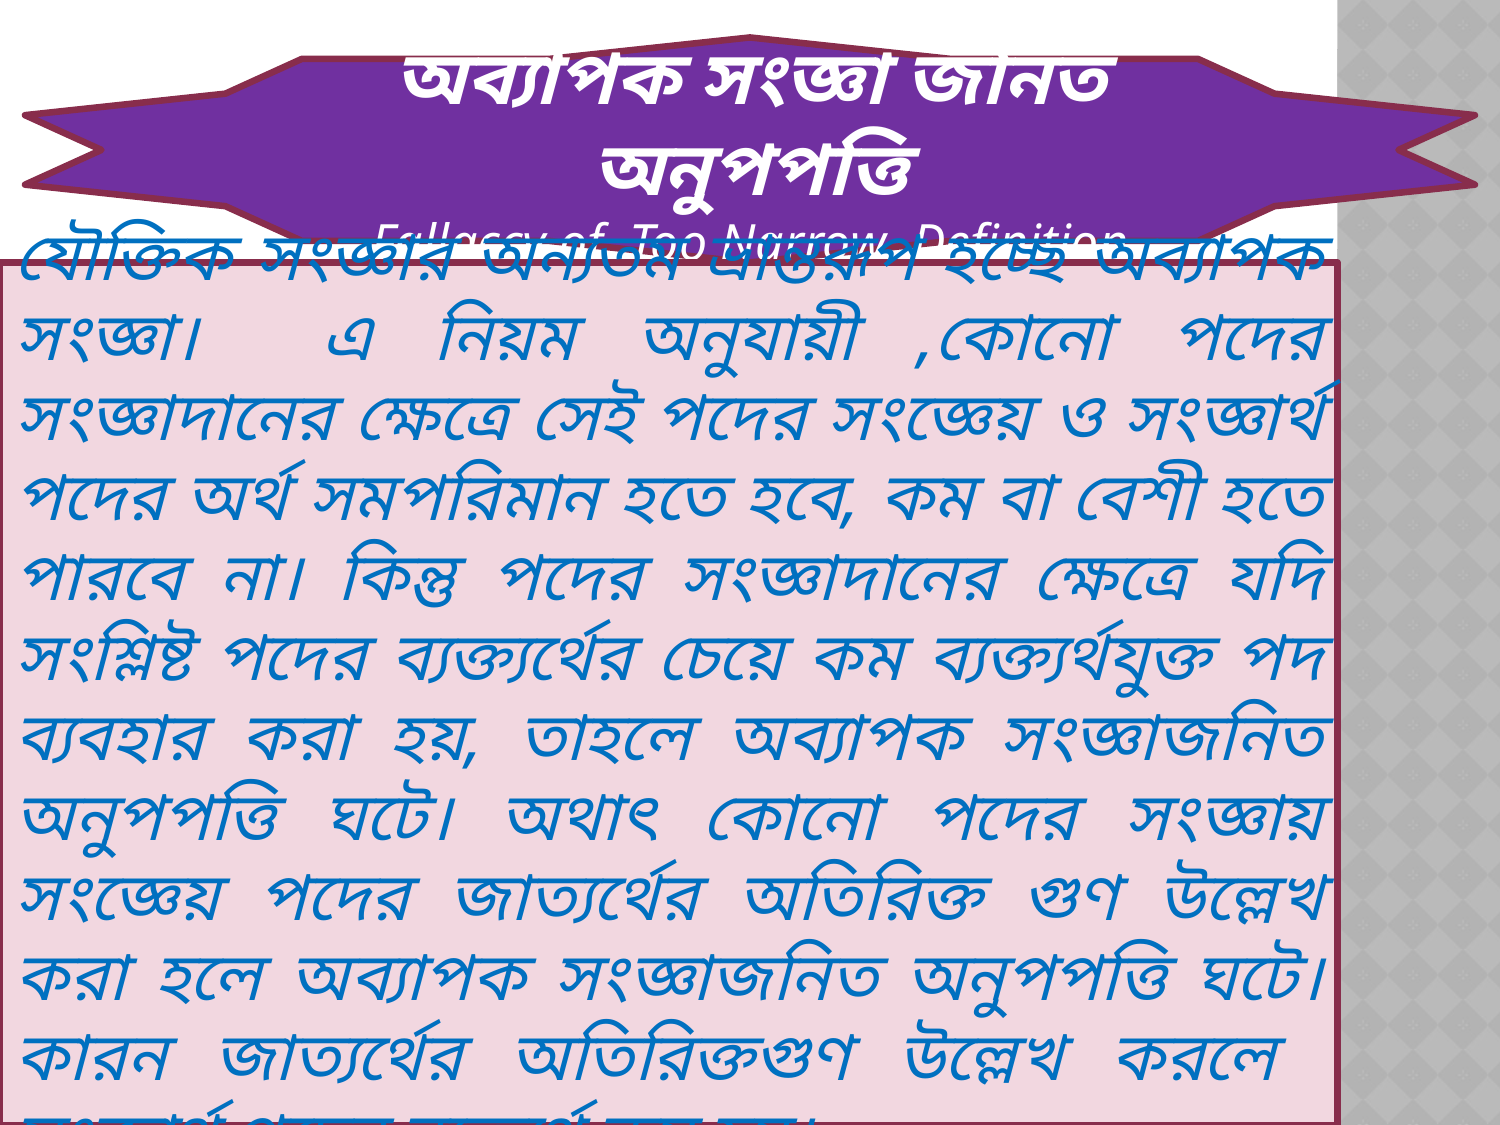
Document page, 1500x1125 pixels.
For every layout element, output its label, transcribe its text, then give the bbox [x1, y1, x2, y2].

text_box যৌক্তিক সংজ্ঞার অন্যতম ভ্রান্তরূপ হচ্ছে অব্যাপক সংজ্ঞা। এ নিয়ম অনুযায়ী ,কোনো পদের সংজ্ঞাদানের ক্ষেত্রে সেই পদের সংজ্ঞেয় ও সংজ্ঞার্থ পদের অর্থ সমপরিমান হতে হবে, কম বা বেশী হতে পারবে না। কিন্তু পদের সংজ্ঞাদানের ক্ষেত্রে যদি সংশ্লিষ্ট পদের ব্যক্ত্যর্থের চেয়ে কম ব্যক্ত্যর্থযুক্ত পদ ব্যবহার করা হয়, তাহলে অব্যাপক সংজ্ঞাজনিত অনুপপত্তি ঘটে। অথাৎ কোনো পদের সংজ্ঞায় সংজ্ঞেয় পদের জাত্যর্থের অতিরিক্ত গুণ উল্লেখ করা হলে অব্যাপক সংজ্ঞাজনিত অনুপপত্তি ঘটে। কারন জাত্যর্থের অতিরিক্তগুণ উল্লেখ করলে সংজ্ঞার্থ পদের ব্যক্ত্যর্থ কম হয়। [0, 259, 1341, 1125]
text_box অব্যাপক সংজ্ঞা জনিত অনুপপত্তি Fallaccy of Too Narrow Definition [21, 34, 1479, 259]
